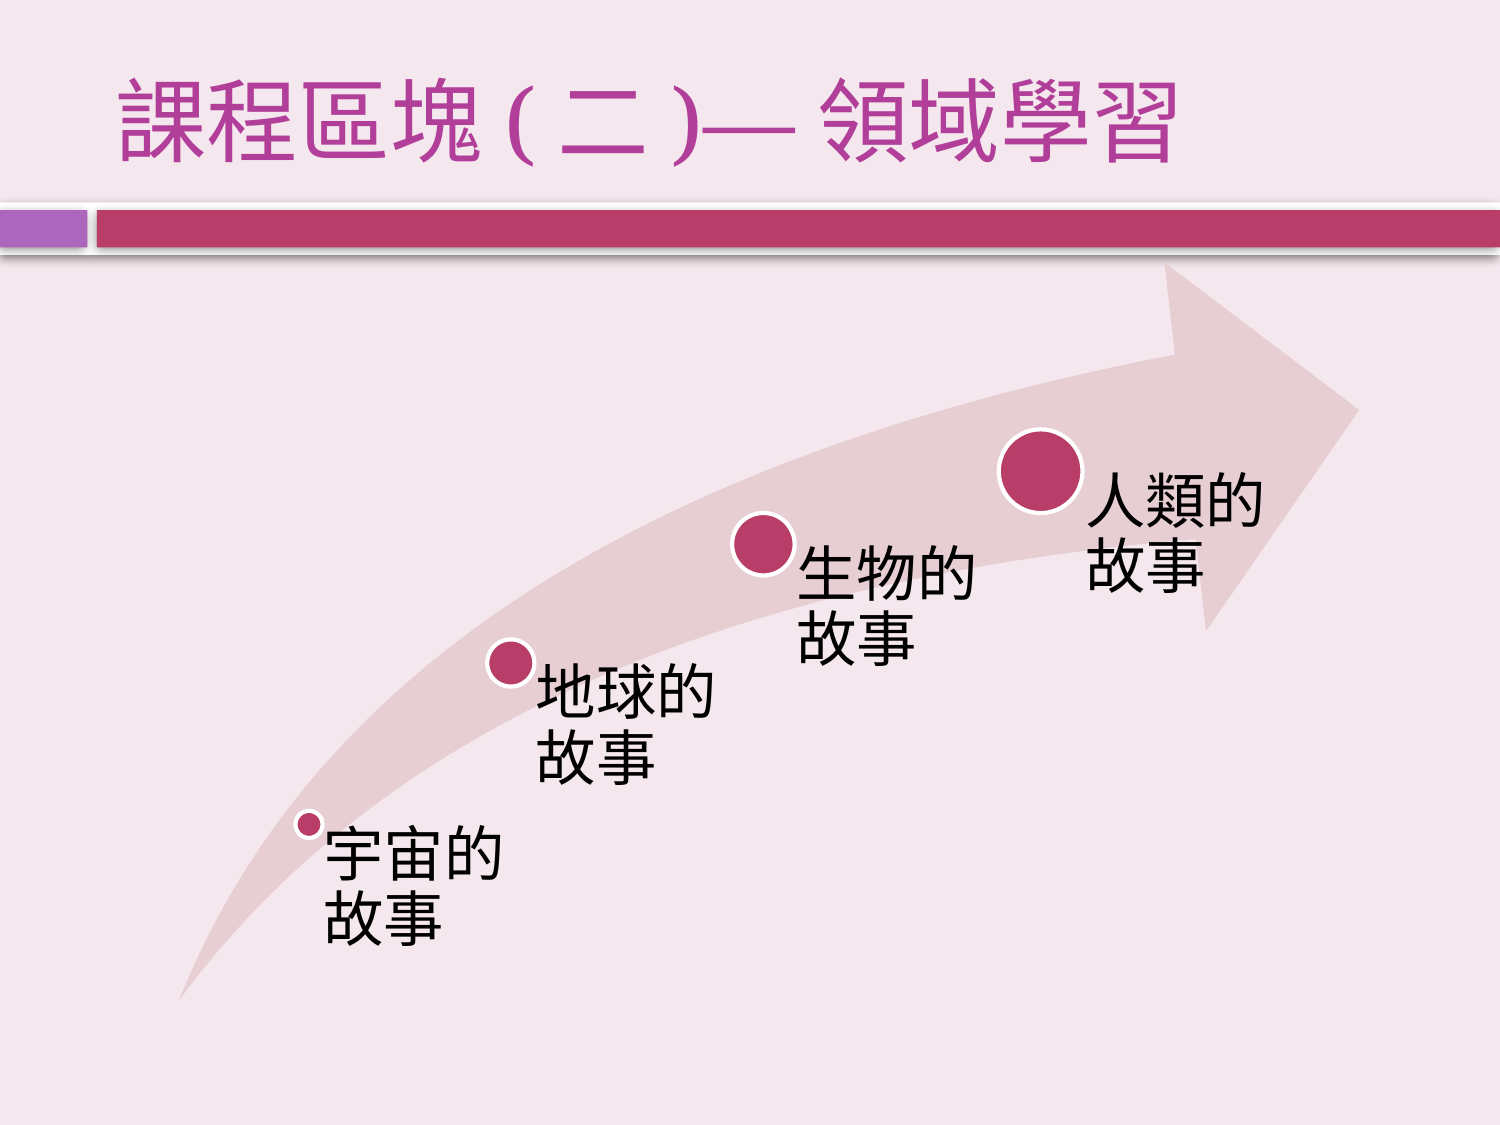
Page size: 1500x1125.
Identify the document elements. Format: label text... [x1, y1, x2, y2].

title 課程區塊(二)—領域學習 [100, 37, 1438, 200]
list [100, 262, 1439, 1001]
